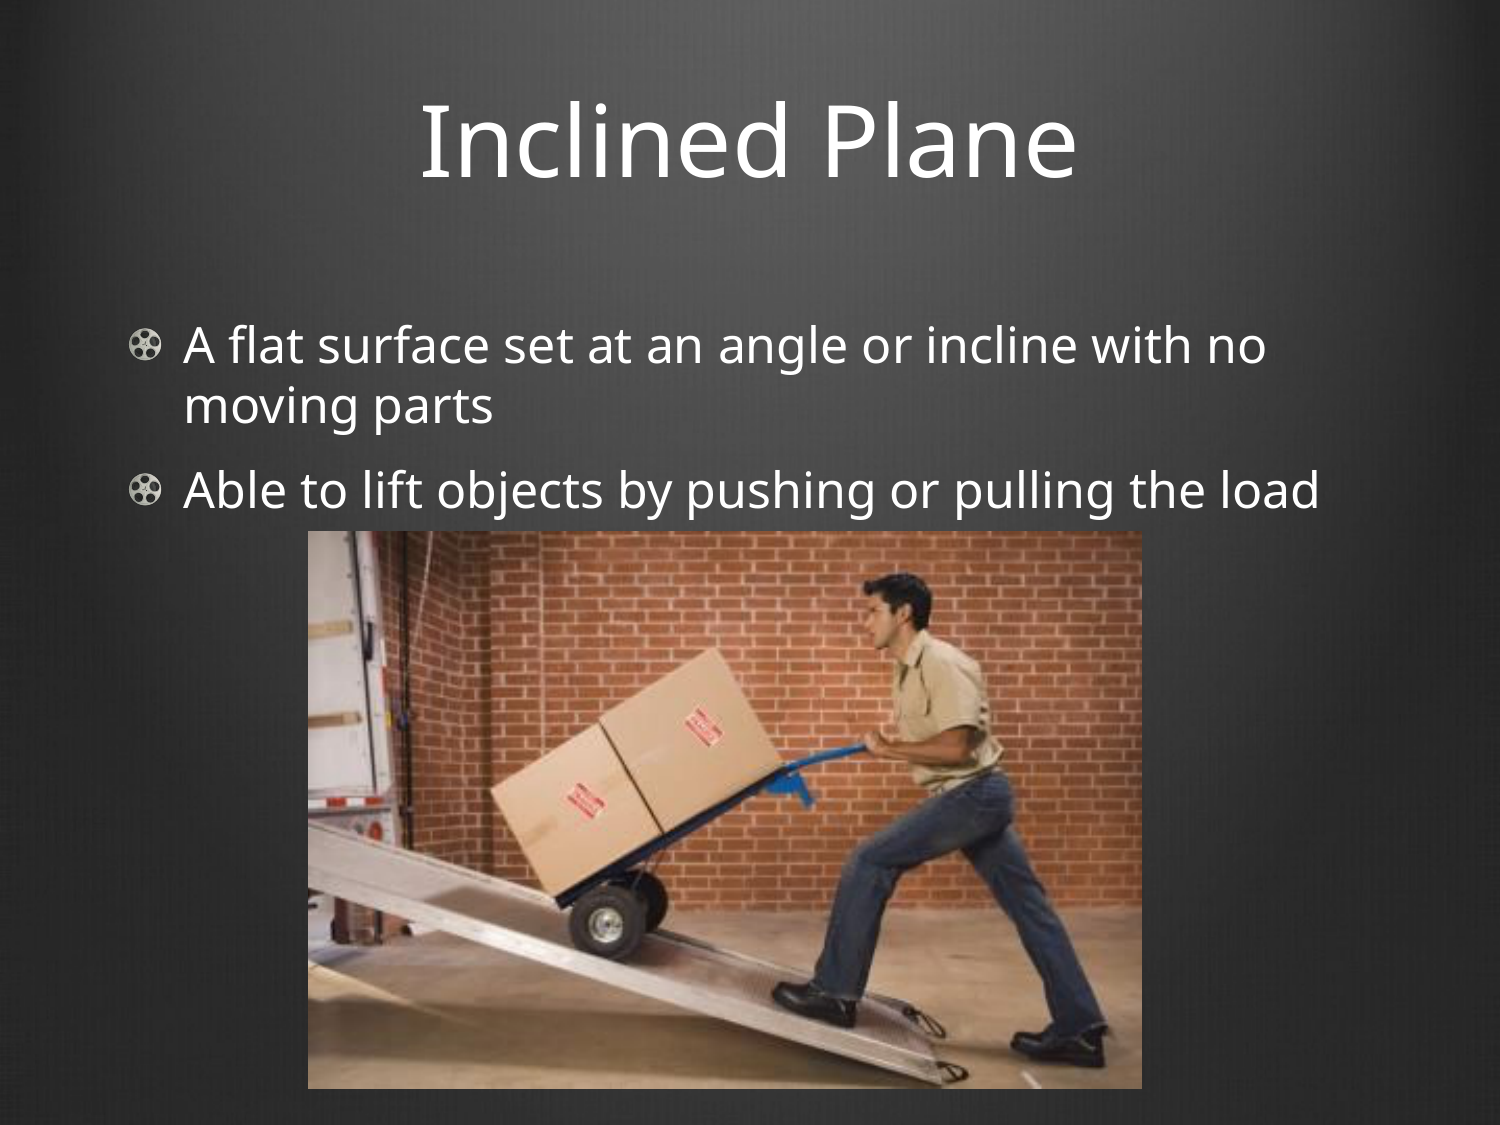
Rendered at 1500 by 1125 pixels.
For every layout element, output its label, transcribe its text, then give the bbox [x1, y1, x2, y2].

picture [127, 326, 163, 362]
title Inclined Plane [112, 19, 1388, 255]
list A flat surface set at an angle or incline with no moving parts Able to lift objects by pushing or pulling the load [112, 306, 1388, 1005]
picture [127, 471, 163, 507]
picture [308, 531, 1142, 1089]
